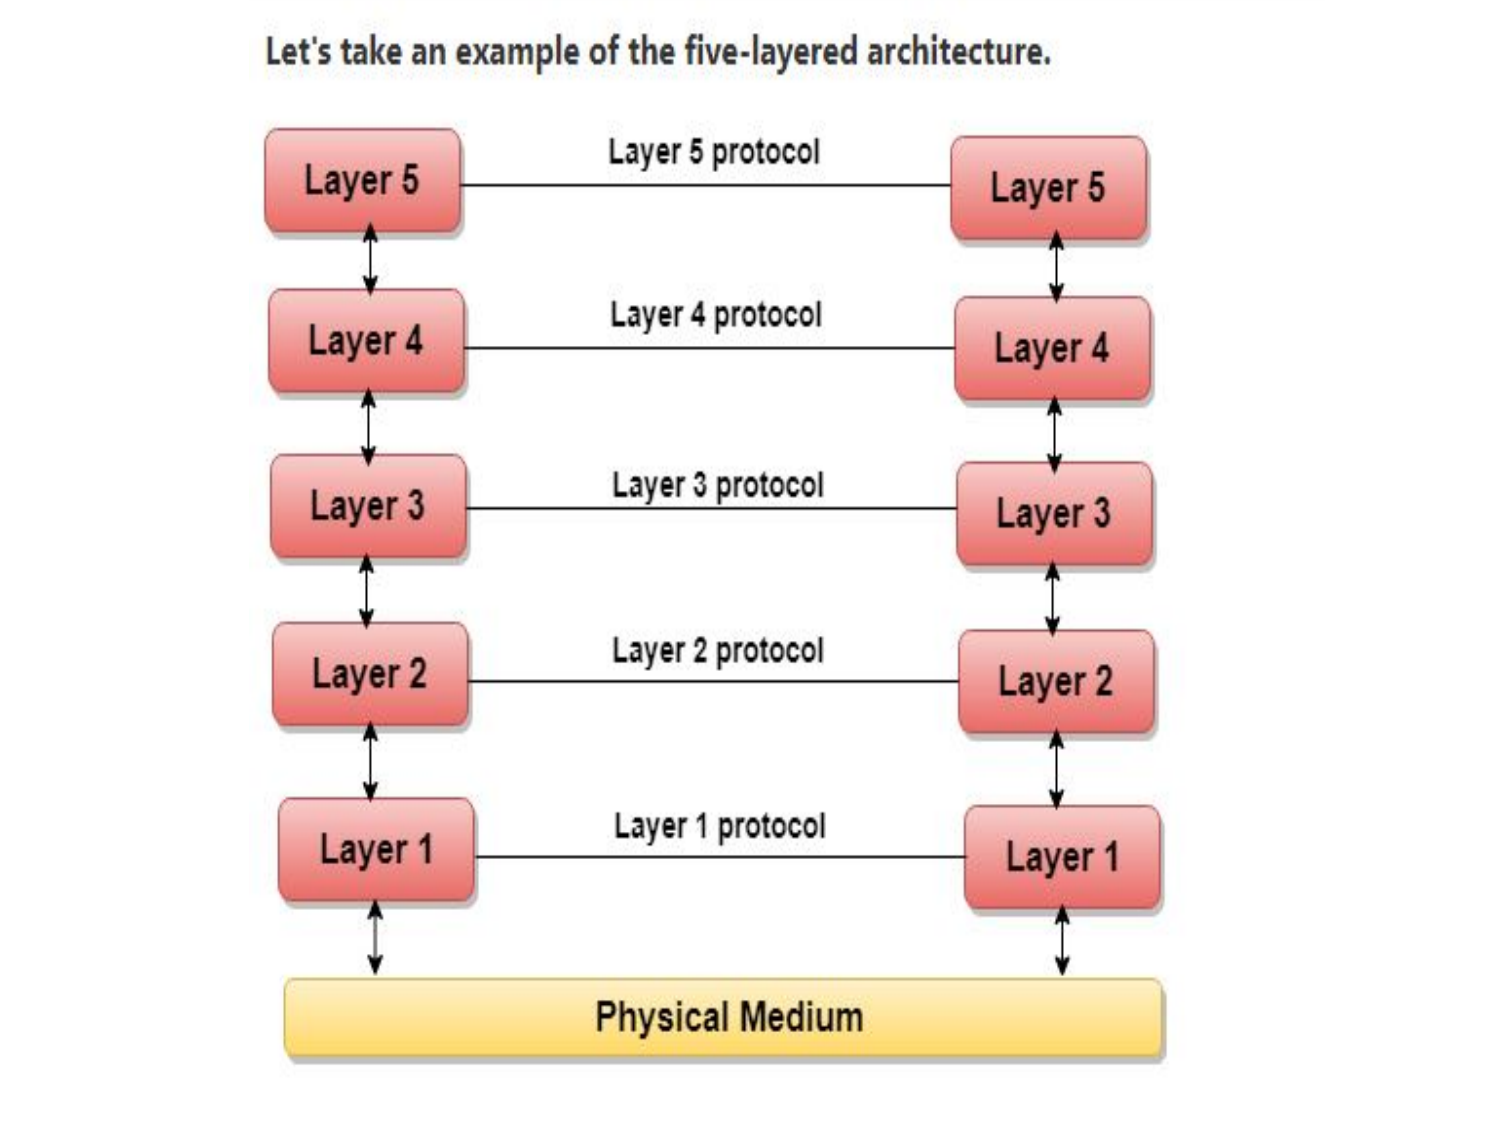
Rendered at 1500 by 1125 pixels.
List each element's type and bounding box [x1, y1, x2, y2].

list [249, 0, 1326, 1088]
